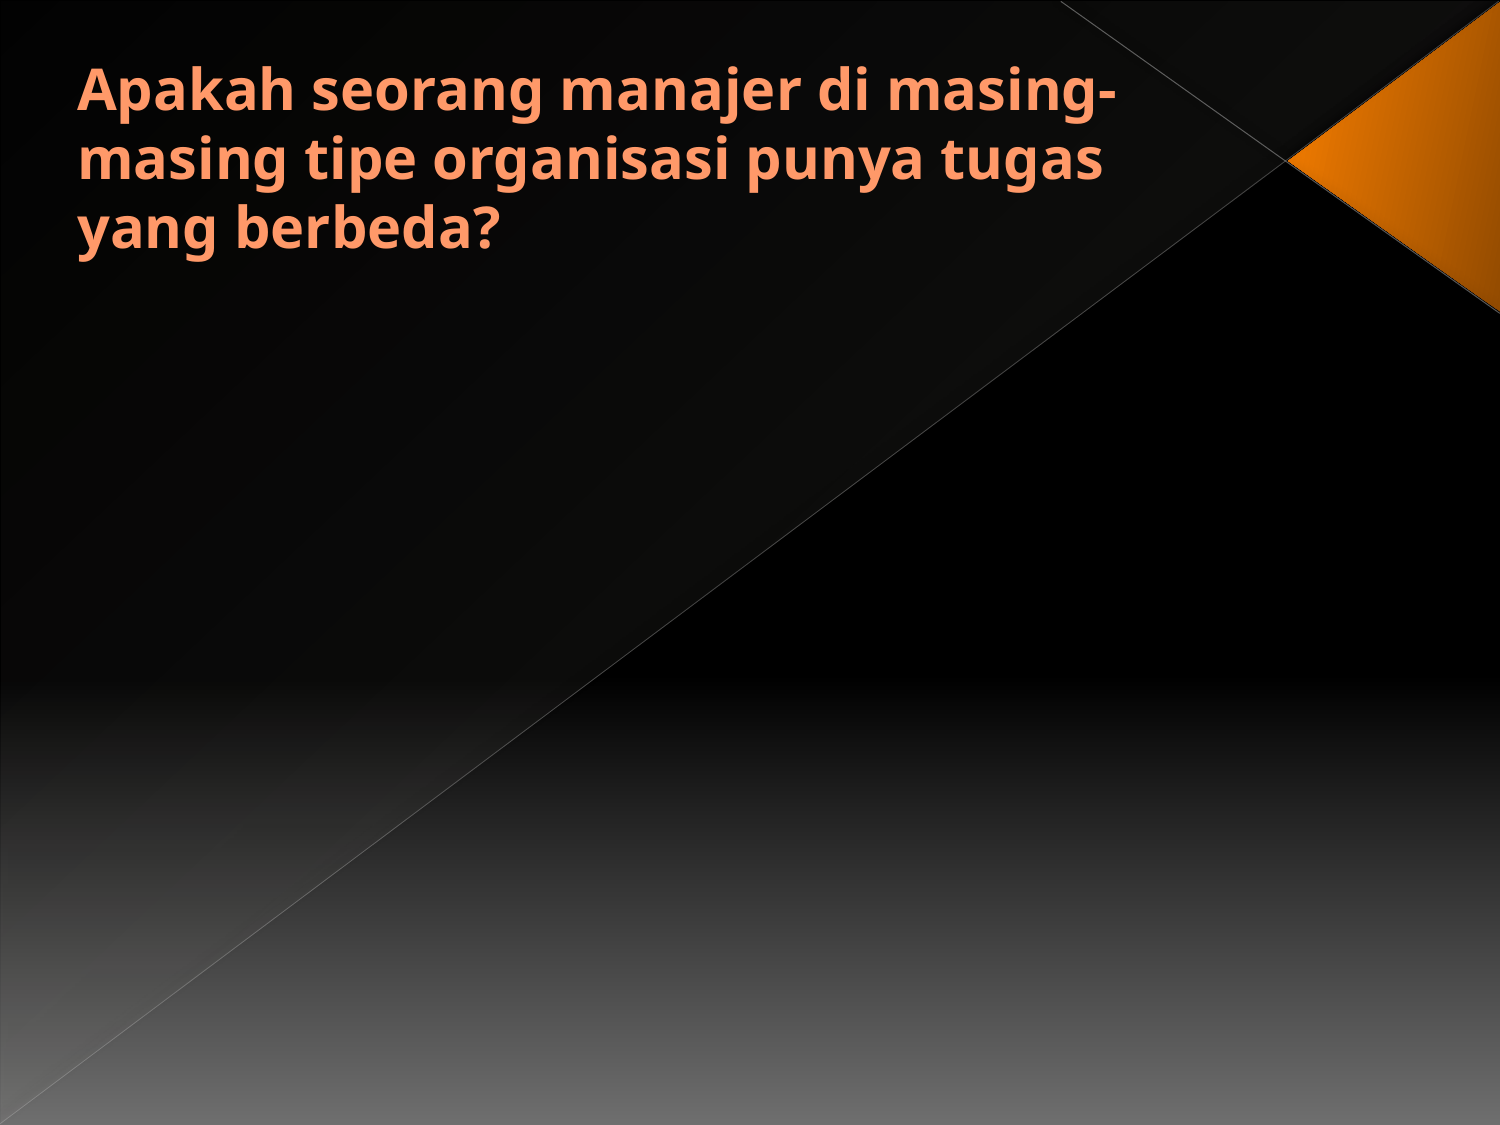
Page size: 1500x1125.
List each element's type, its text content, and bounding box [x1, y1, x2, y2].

title Apakah seorang manajer di masing-masing tipe organisasi punya tugas yang berbeda? [62, 44, 1250, 268]
